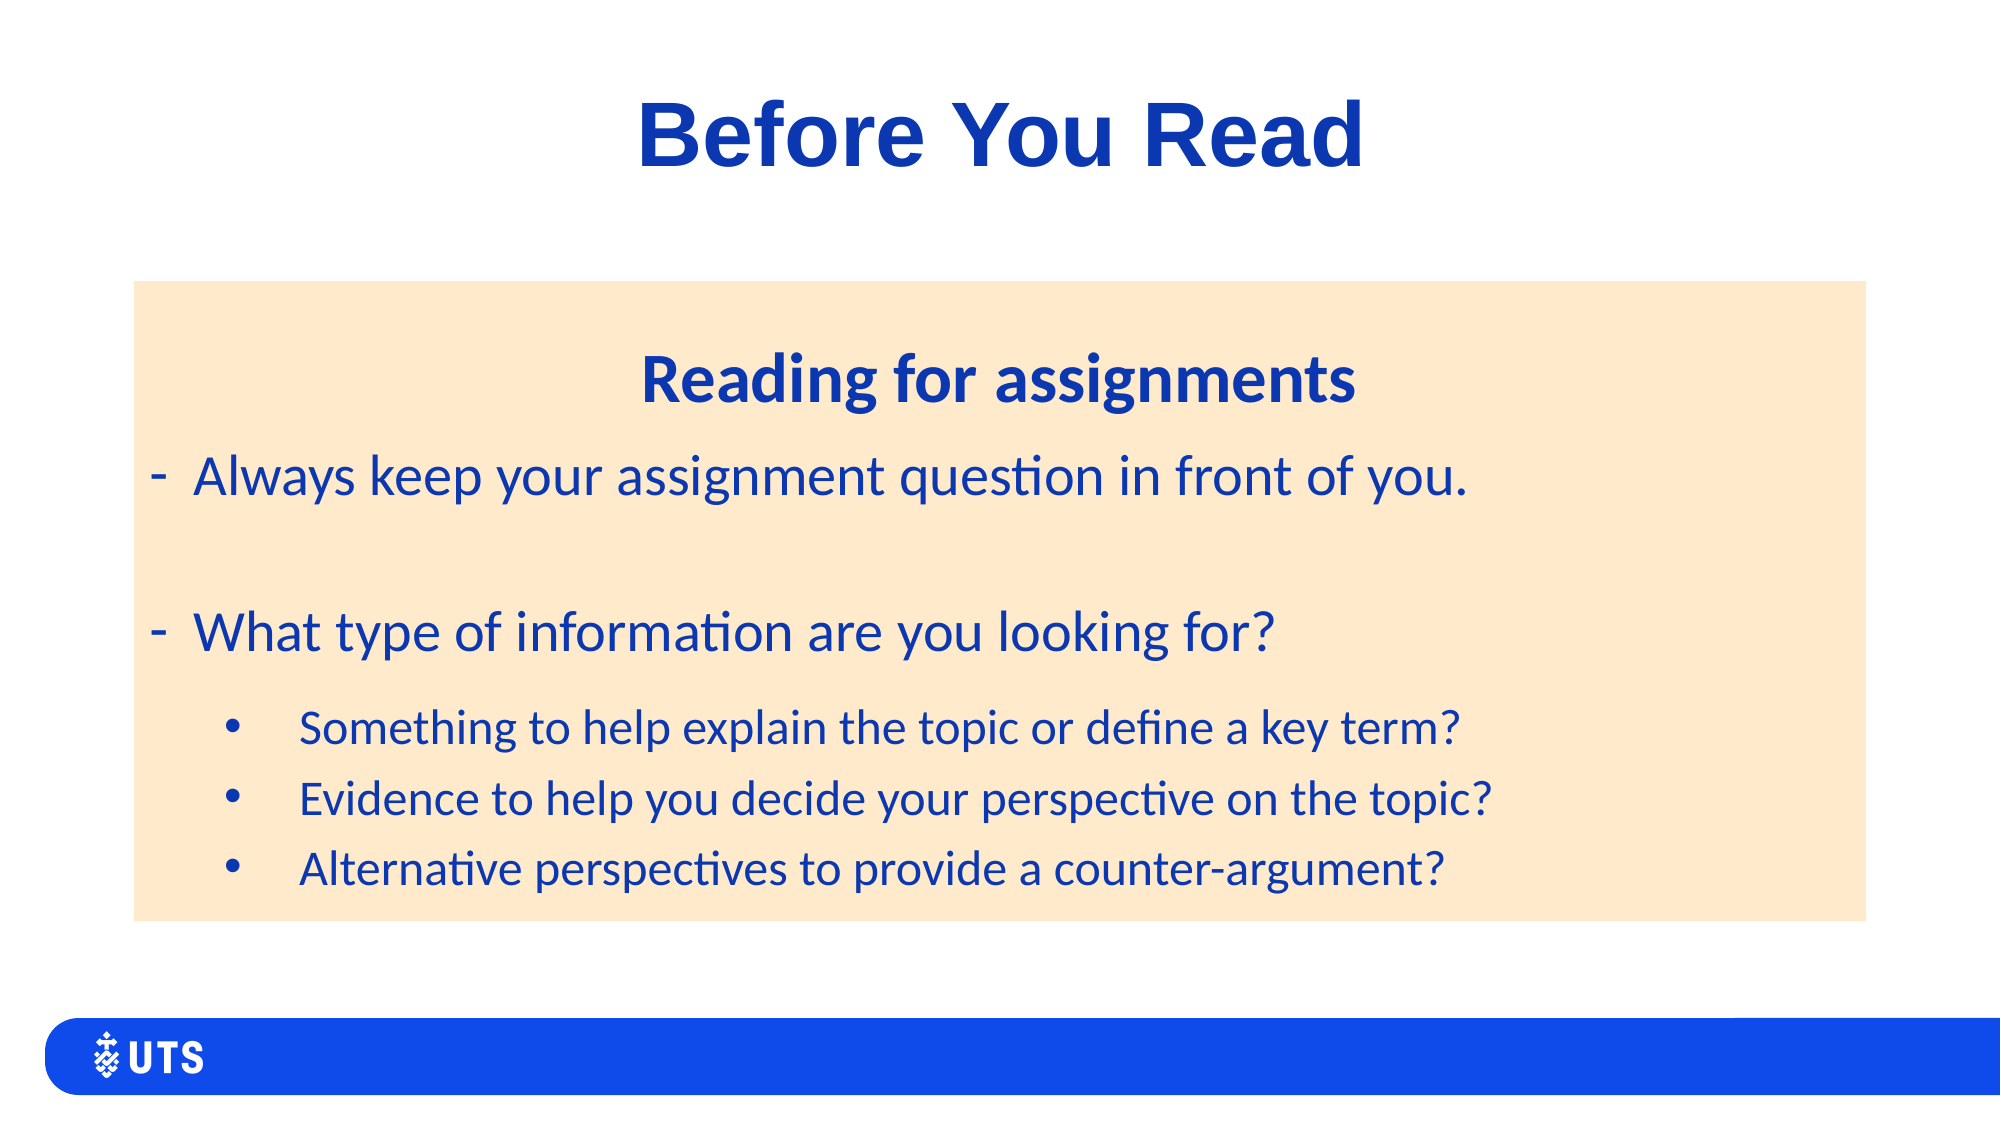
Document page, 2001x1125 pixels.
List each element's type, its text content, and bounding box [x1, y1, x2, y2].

title Before You Read [154, 79, 1849, 245]
text_box Reading for assignments Always keep your assignment question in front of you. What type of information are you looking for? Something to help explain the topic or define a key term? Evidence to help you decide your perspective on the topic? Alternative perspectives to provide a counter-argument? [134, 281, 1866, 922]
picture [94, 1031, 203, 1078]
